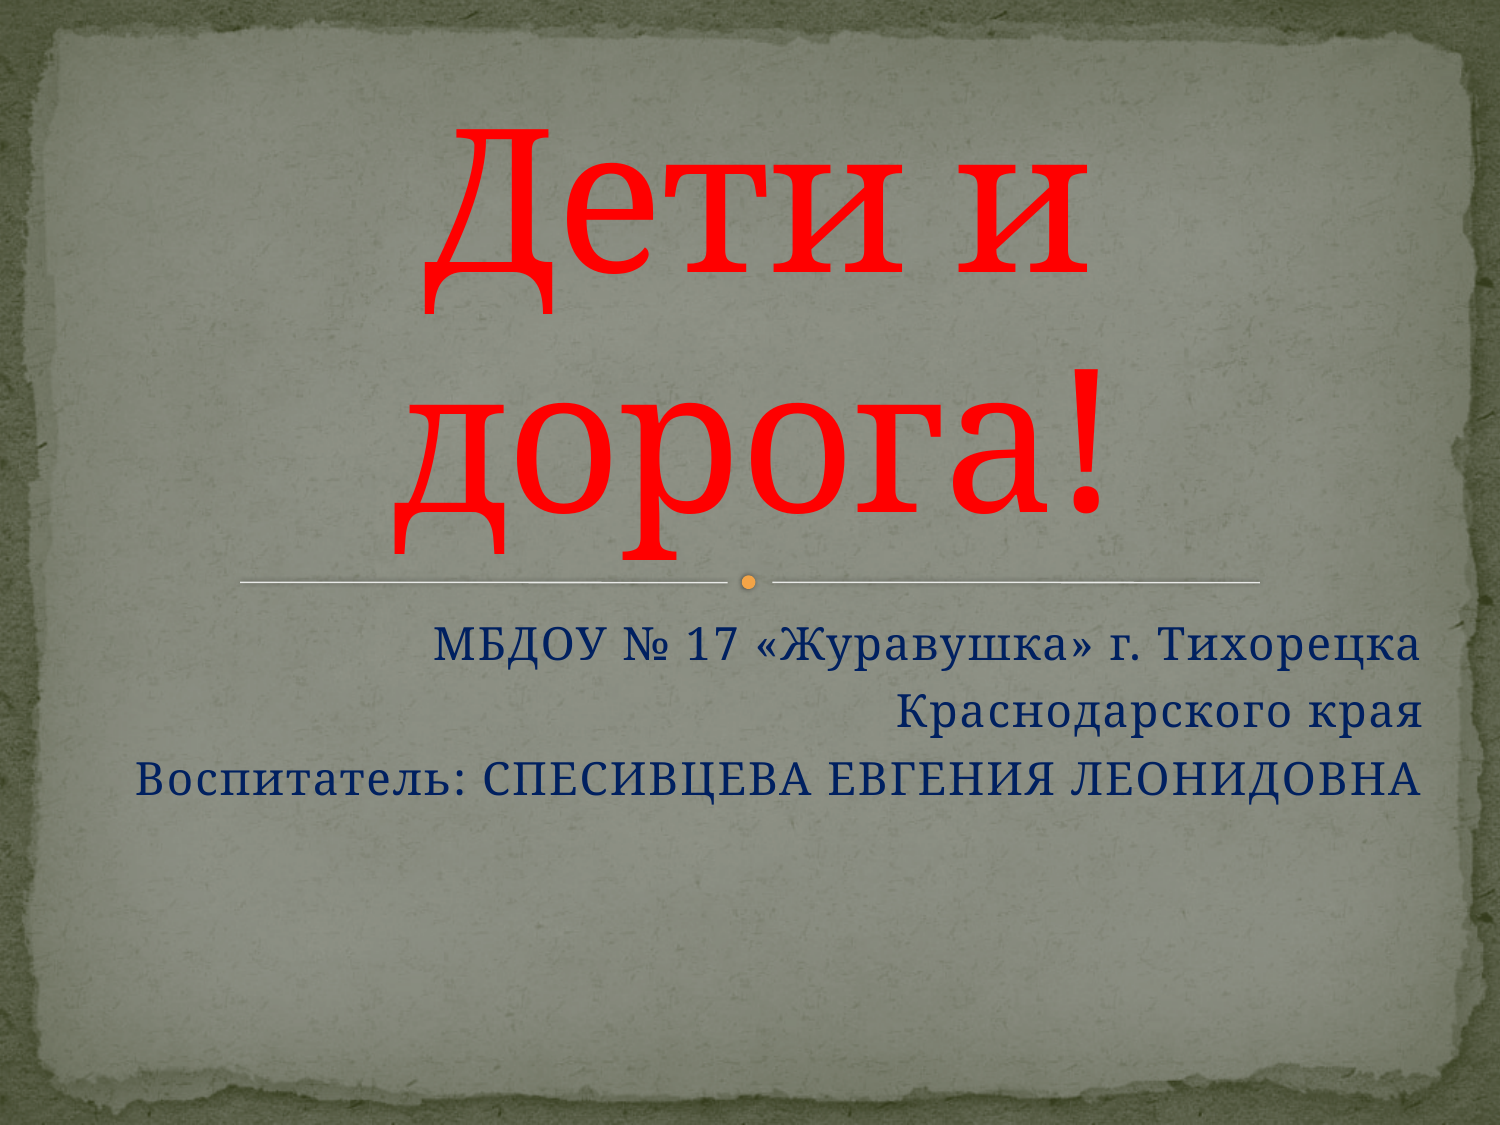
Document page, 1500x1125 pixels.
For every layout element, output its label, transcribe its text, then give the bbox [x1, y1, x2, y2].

title Дети и дорога! [74, 235, 1438, 561]
subtitle МБДОУ № 17 «Журавушка» г. Тихорецка Краснодарского края Воспитатель: СПЕСИВЦЕВА ЕВГЕНИЯ ЛЕОНИДОВНА [75, 606, 1438, 795]
